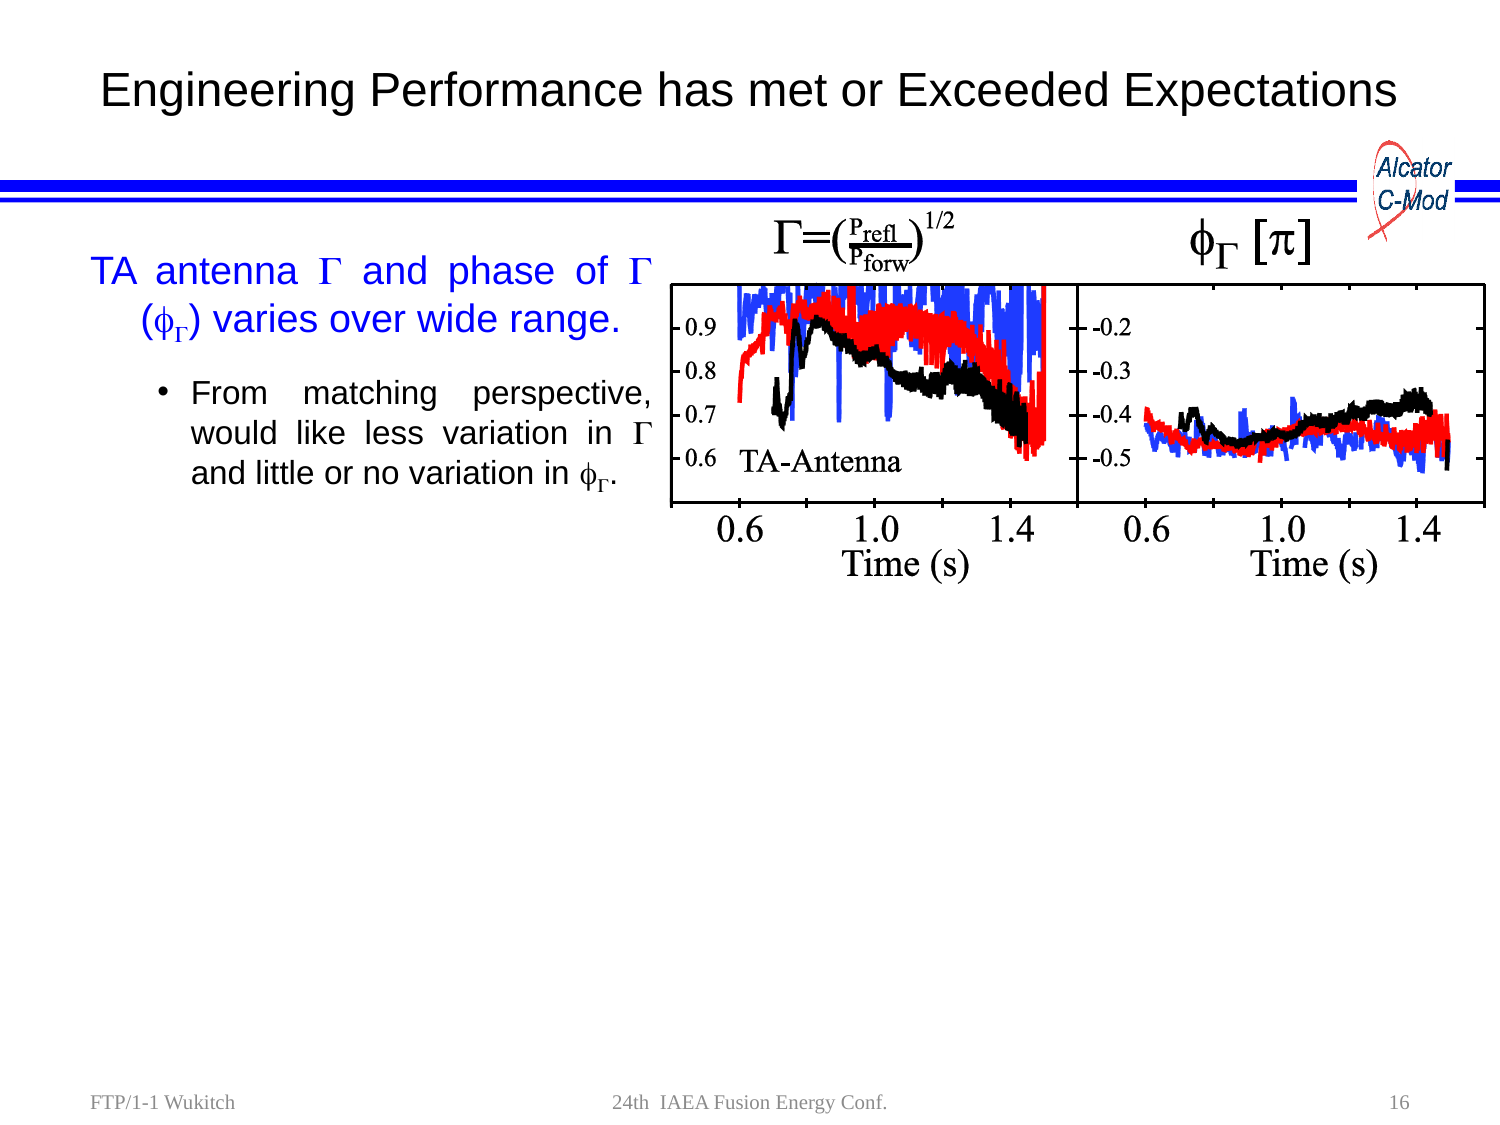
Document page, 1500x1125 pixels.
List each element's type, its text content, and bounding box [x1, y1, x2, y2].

list TA antenna G and phase of G (fG) varies over wide range. From matching perspective, would like less variation in G and little or no variation in fG. [75, 237, 668, 1075]
title Engineering Performance has met or Exceeded Expectations [75, 12, 1425, 163]
footer 24th IAEA Fusion Energy Conf. [512, 1087, 988, 1116]
picture [667, 206, 1488, 588]
slide_number FTP/1-1 Wukitch [75, 1087, 425, 1116]
slide_number 16 [1074, 1087, 1425, 1116]
